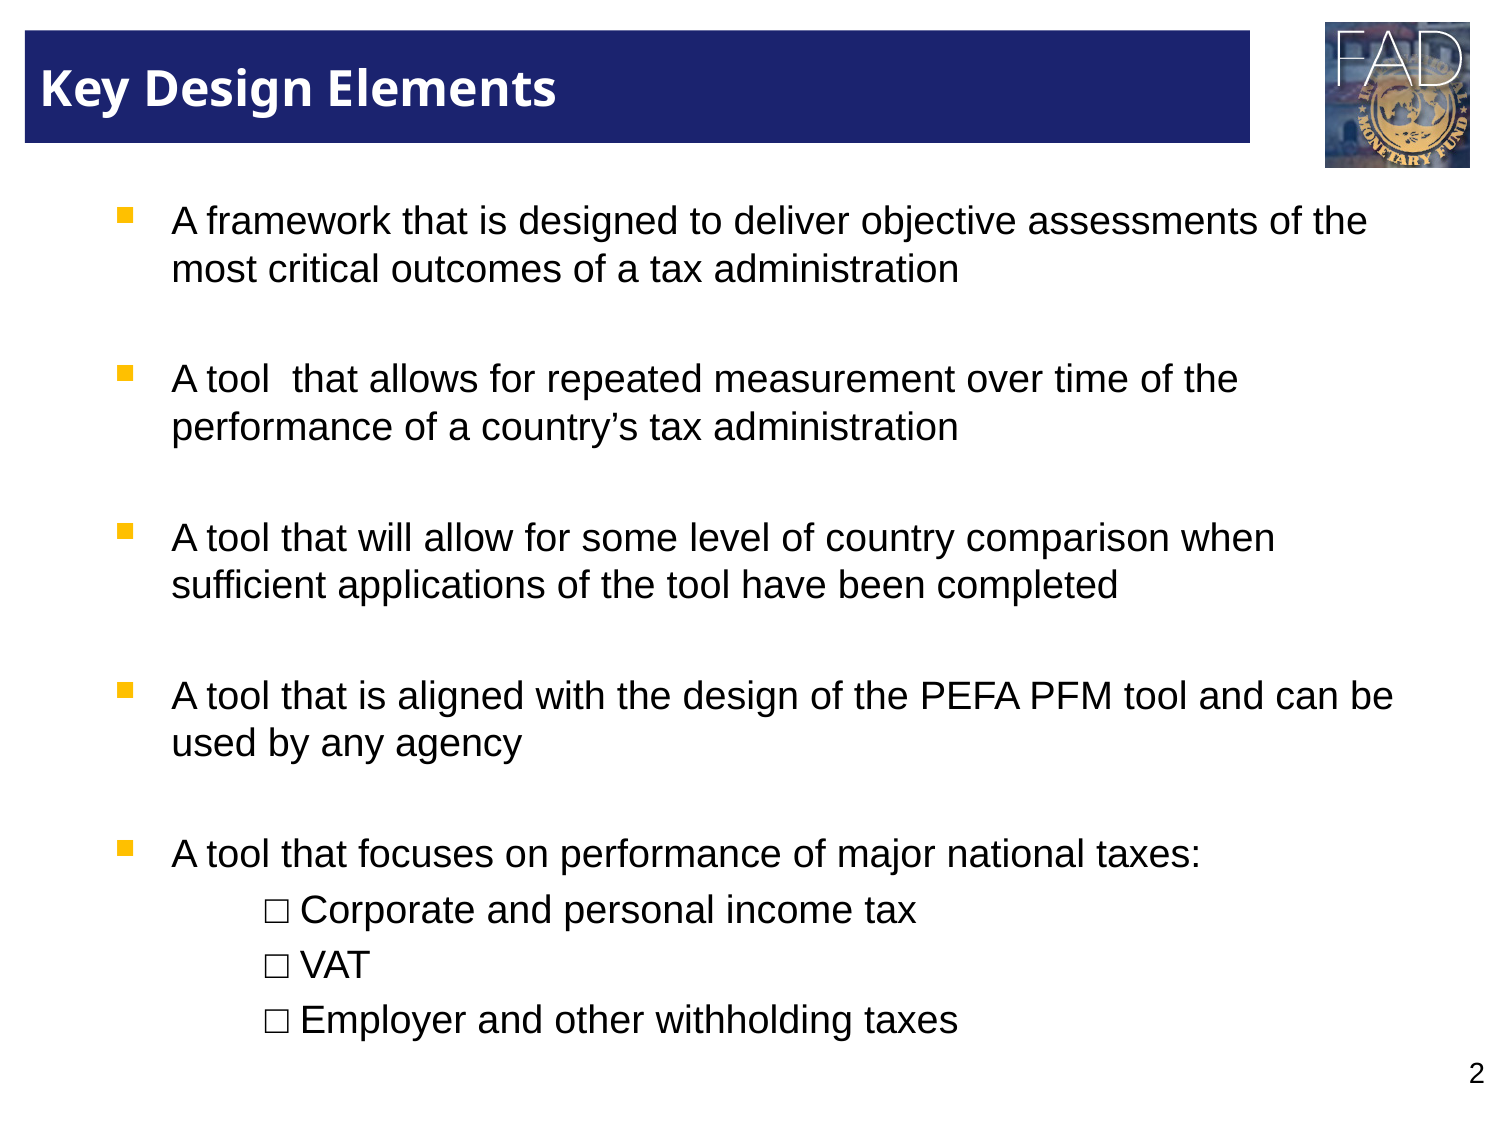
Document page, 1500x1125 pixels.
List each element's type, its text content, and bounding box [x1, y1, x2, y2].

list A framework that is designed to deliver objective assessments of the most critical outcomes of a tax administration A tool that allows for repeated measurement over time of the performance of a country’s tax administration A tool that will allow for some level of country comparison when sufficient applications of the tool have been completed A tool that is aligned with the design of the PEFA PFM tool and can be used by any agency A tool that focuses on performance of major national taxes: □ Corporate and personal income tax □ VAT □ Employer and other withholding taxes [99, 187, 1438, 1088]
title Key Design Elements [24, 0, 1376, 180]
slide_number 2 [1149, 1046, 1500, 1125]
